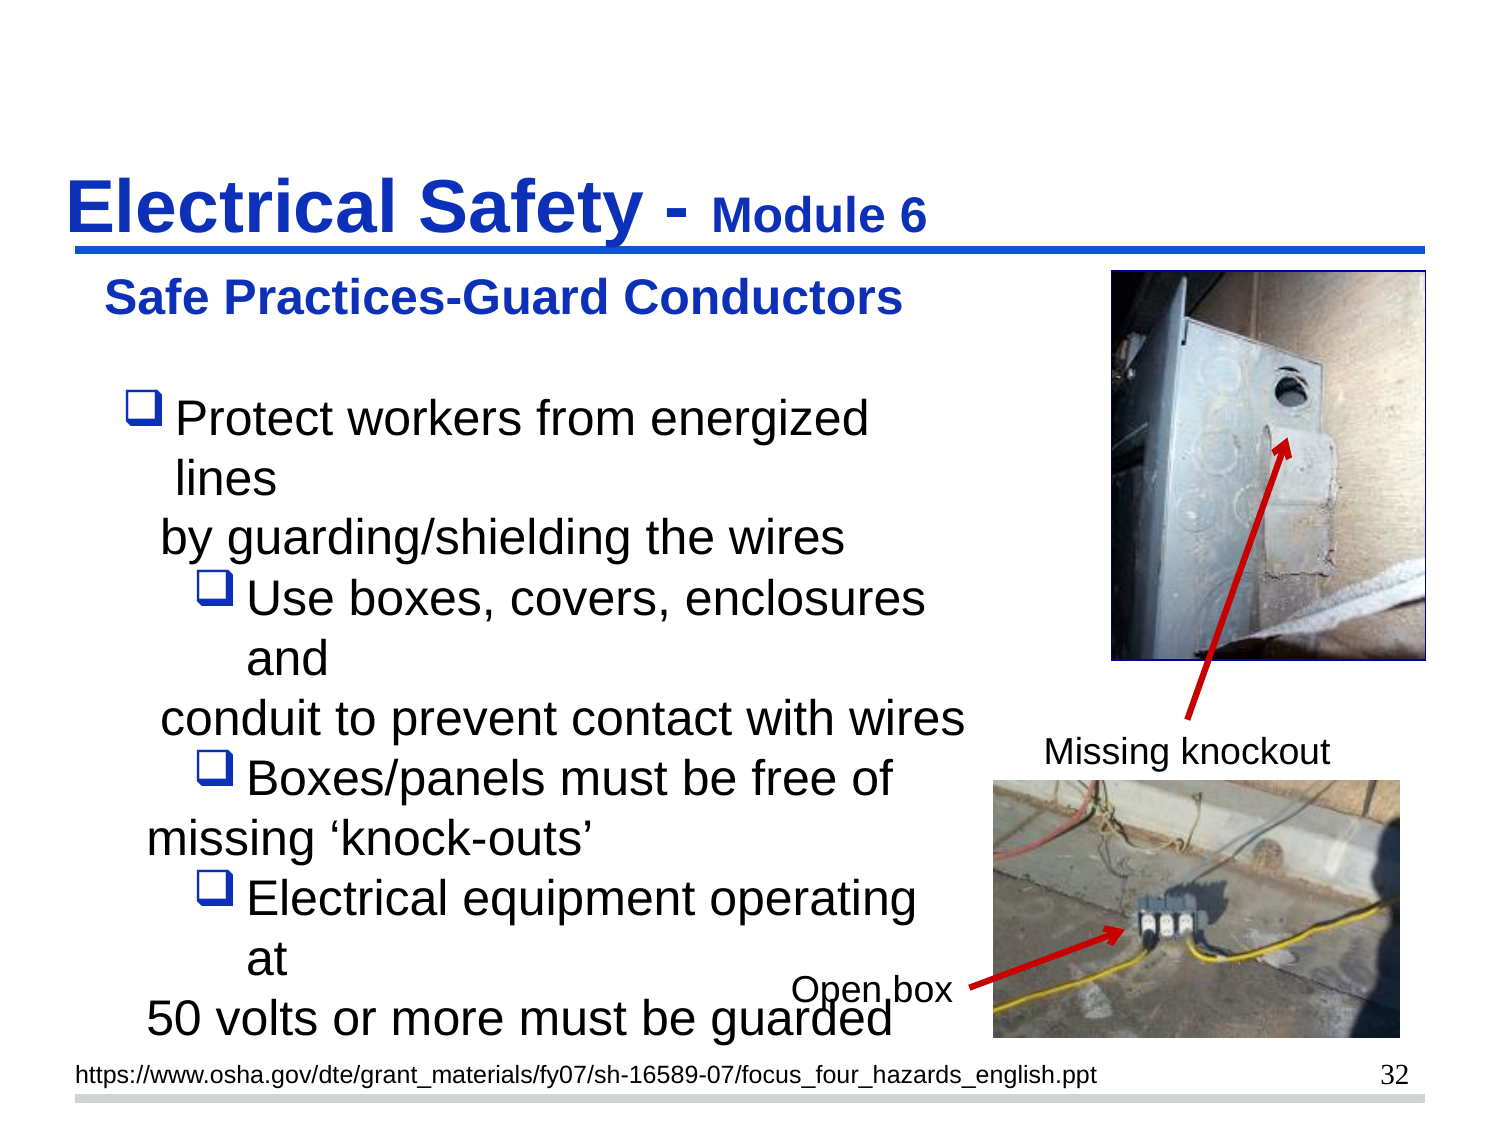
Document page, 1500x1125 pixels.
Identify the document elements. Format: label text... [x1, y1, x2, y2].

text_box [1187, 437, 1288, 720]
list Safe Practices-Guard Conductors Protect workers from energized lines by guarding/shielding the wires Use boxes, covers, enclosures and conduit to prevent contact with wires Boxes/panels must be free of missing ‘knock-outs’ Electrical equipment operating at 50 volts or more must be guarded [89, 263, 988, 861]
picture [1112, 271, 1426, 660]
slide_number 32 [1074, 1042, 1425, 1103]
title Electrical Safety - Module 6 slide 32 [50, 74, 1400, 263]
picture [993, 780, 1401, 1038]
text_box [969, 929, 1126, 988]
text_box https://www.osha.gov/dte/grant_materials/fy07/sh-16589-07/focus_four_hazards_english.ppt [0, 1051, 1115, 1096]
text_box Missing knockout [1028, 719, 1346, 778]
text_box Open box [776, 957, 969, 1018]
